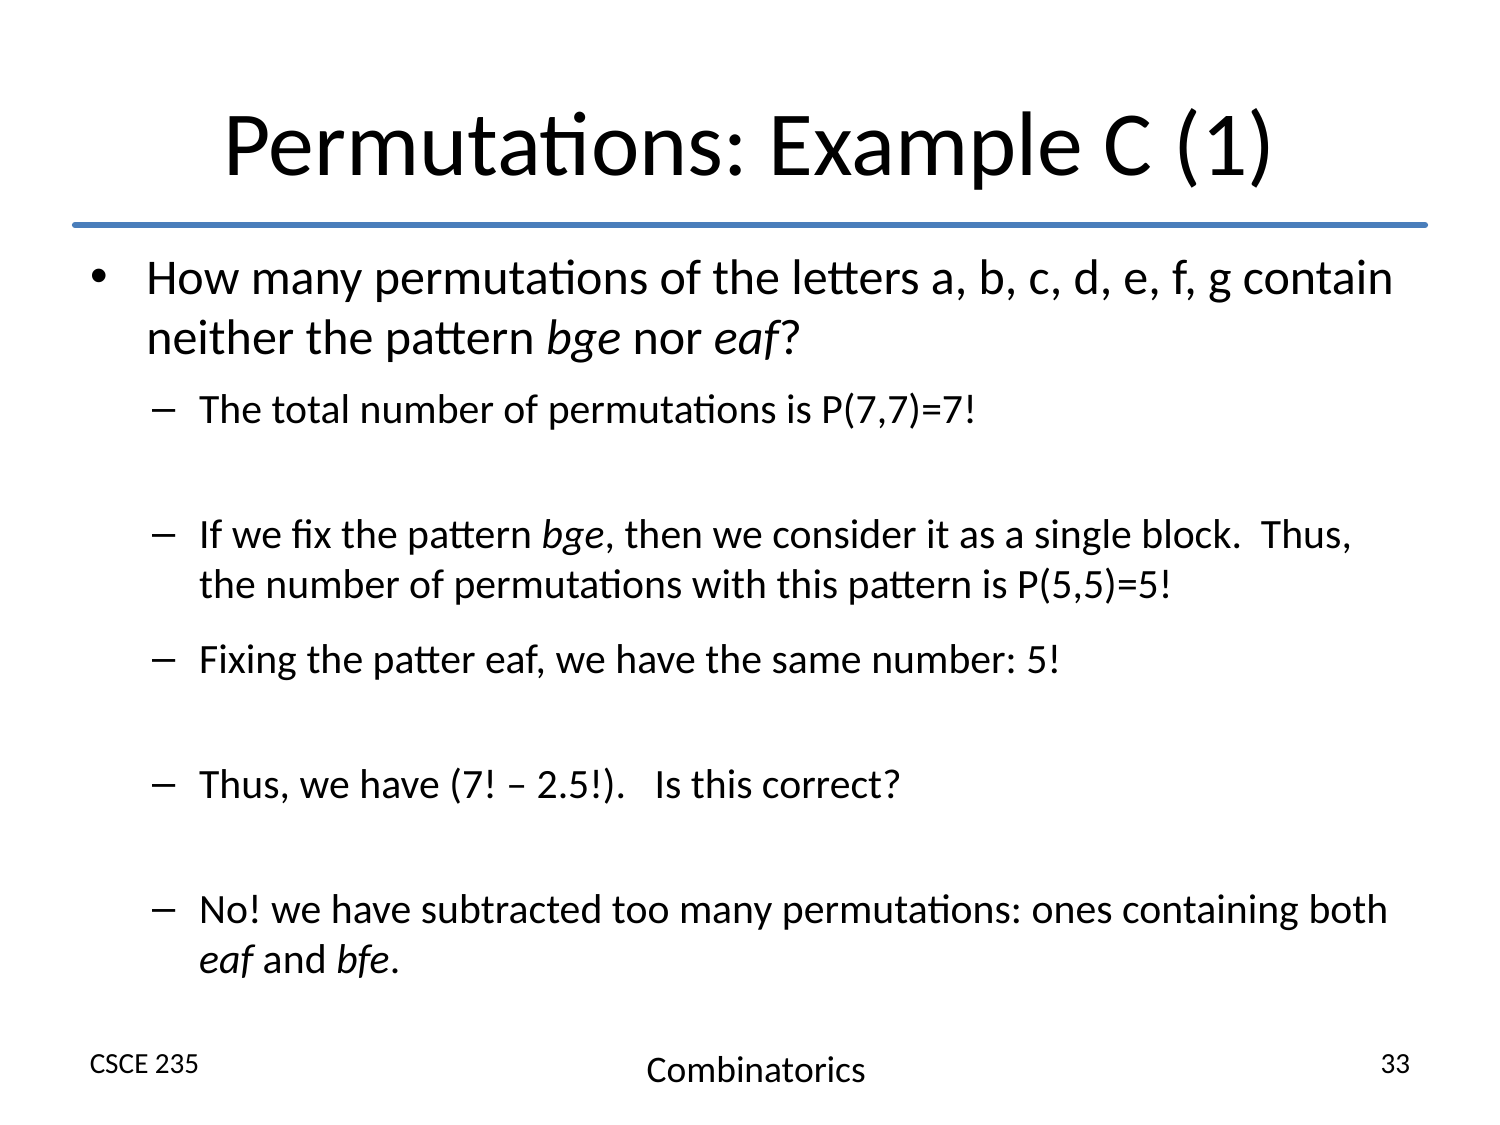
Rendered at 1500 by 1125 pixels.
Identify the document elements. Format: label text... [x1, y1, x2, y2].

text_box Fixing the patter eaf, we have the same number: 5! [62, 624, 1413, 713]
text_box If we fix the pattern bge, then we consider it as a single block. Thus, the number of permutations with this pattern is P(5,5)=5! [62, 499, 1413, 588]
list How many permutations of the letters a, b, c, d, e, f, g contain neither the pattern bge nor eaf? [75, 237, 1425, 400]
text_box The total number of permutations is P(7,7)=7! [62, 374, 1413, 463]
text_box Thus, we have (7! – 2.5!). Is this correct? [62, 749, 1413, 838]
text_box No! we have subtracted too many permutations: ones containing both eaf and bfe. [62, 874, 1413, 963]
title Permutations: Example C (1) [75, 45, 1425, 233]
